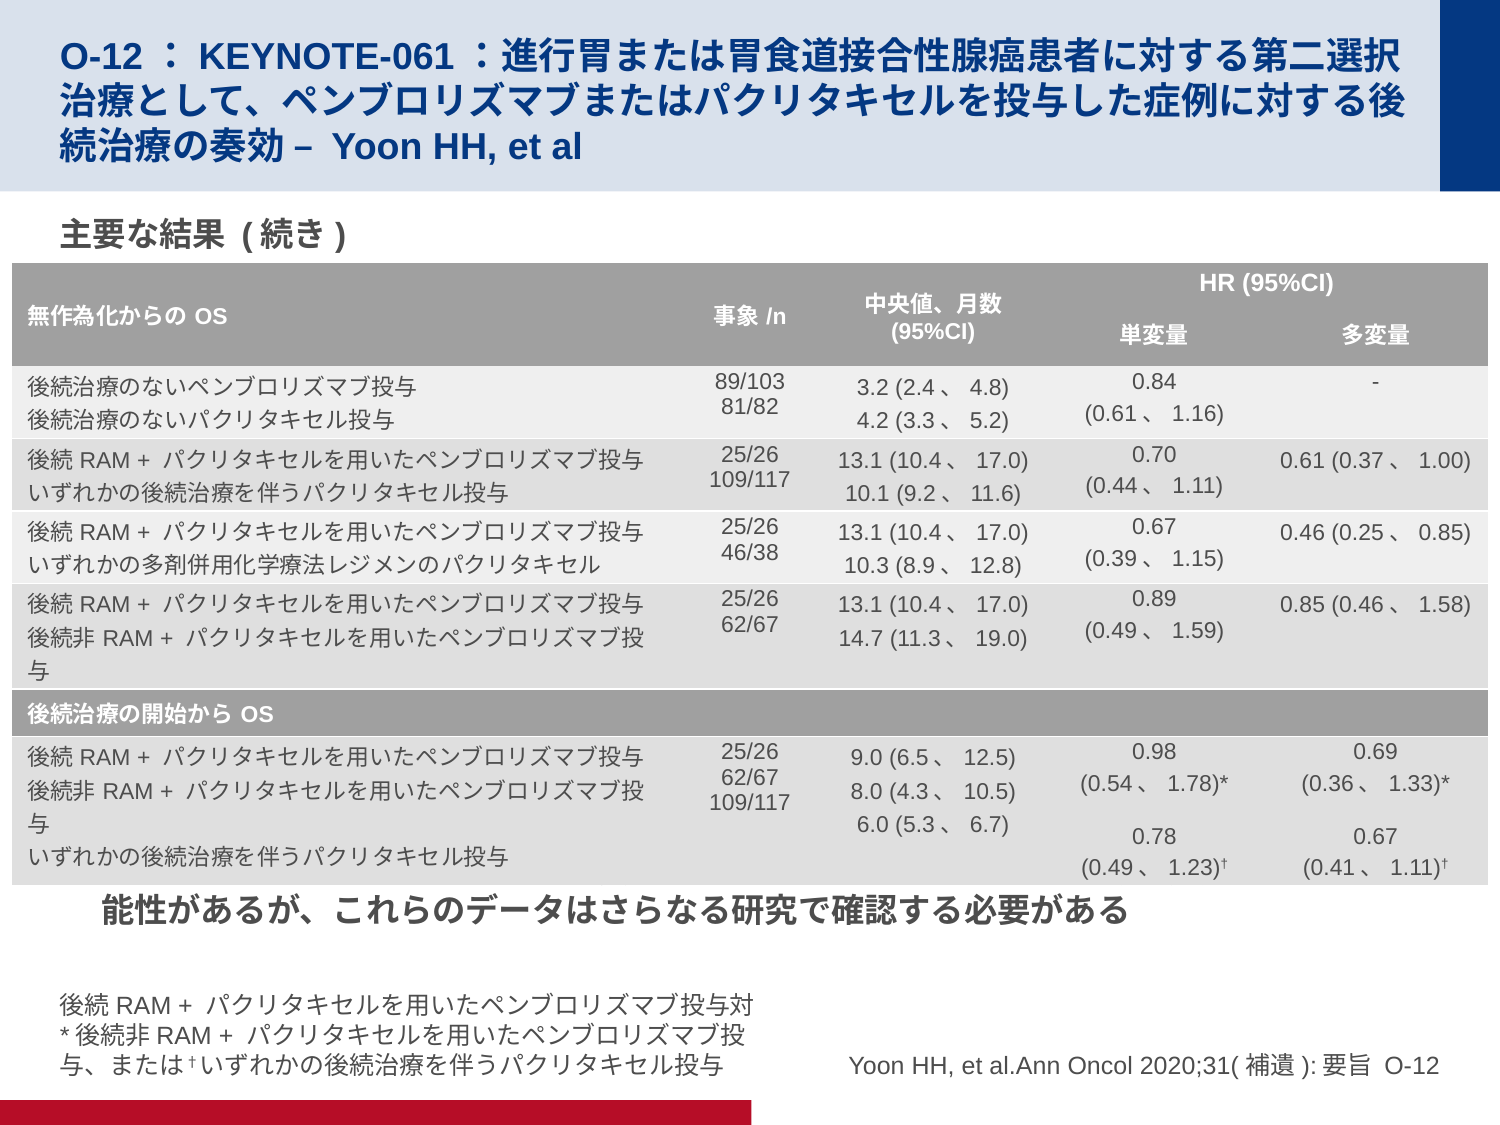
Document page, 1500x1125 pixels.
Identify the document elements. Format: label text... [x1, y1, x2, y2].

table_cell 0.84 (0.61、1.16) [1045, 366, 1263, 438]
table_cell 25/26 46/38 [679, 512, 821, 583]
table_cell [1045, 690, 1263, 736]
table_cell 25/26 109/117 [679, 439, 821, 510]
table_header HR (95%CI) [1045, 263, 1488, 301]
table_cell 0.98 (0.54、1.78)* 0.78 (0.49、1.23)† [1045, 737, 1263, 885]
title O-12：KEYNOTE-061：進行胃または胃食道接合性腺癌患者に対する第二選択治療として、ペンブロリズマブまたはパクリタキセルを投与した症例に対する後続治療の奏効 – Yoon HH, et al [59, 29, 1412, 162]
table_cell [679, 690, 821, 736]
table_cell [821, 690, 1045, 736]
table_cell 0.69 (0.36、1.33)* 0.67 (0.41、1.11)† [1263, 737, 1488, 885]
table_cell 単変量 [1045, 301, 1263, 366]
list 後続RAM + パクリタキセルを用いたペンブロリズマブ投与対 *後続非RAM + パクリタキセルを用いたペンブロリズマブ投与、または†いずれかの後続治療を伴うパクリタキセル投与 [59, 999, 776, 1080]
list Yoon HH, et al.Ann Oncol 2020;31(補遺):要旨 O-12 [776, 999, 1441, 1080]
table_cell 3.2 (2.4、4.8) 4.2 (3.3、5.2) [821, 366, 1045, 438]
table_cell 多変量 [1263, 301, 1488, 366]
table_cell 後続治療の開始からOS [12, 690, 679, 736]
table_cell 13.1 (10.4、17.0) 10.1 (9.2、11.6) [821, 439, 1045, 510]
table_cell 後続RAM + パクリタキセルを用いたペンブロリズマブ投与 後続非RAM + パクリタキセルを用いたペンブロリズマブ投与 [12, 584, 679, 688]
table_cell 89/103 81/82 [679, 366, 821, 438]
table_cell 13.1 (10.4、17.0) 10.3 (8.9、12.8) [821, 512, 1045, 583]
table_cell [1263, 690, 1488, 736]
table_cell 0.67 (0.39、1.15) [1045, 512, 1263, 583]
table_cell 13.1 (10.4、17.0) 14.7 (11.3、19.0) [821, 584, 1045, 688]
table_cell 25/26 62/67 109/117 [679, 737, 821, 885]
table_cell 9.0 (6.5、12.5) 8.0 (4.3、10.5) 6.0 (5.3、6.7) [821, 737, 1045, 885]
table_cell 0.46 (0.25、0.85) [1263, 512, 1488, 583]
table_cell 0.89 (0.49、1.59) [1045, 584, 1263, 688]
table_cell 後続RAM + パクリタキセルを用いたペンブロリズマブ投与 いずれかの多剤併用化学療法レジメンのパクリタキセル [12, 512, 679, 583]
table_cell - [1263, 366, 1488, 438]
list 主要な結果 (続き) 結論 進行胃またはGEJ腺癌患者において、ペンブロリズマブは後続治療を増強し、抗VEGF/VEGFRおよびタキサンと併用すると、潜在的により大きな抗腫瘍効果が生じる可能性があるが、これらのデータはさらなる研究で確認する必要がある [59, 205, 1441, 263]
list 主要な結果 (続き) 結論 進行胃またはGEJ腺癌患者において、ペンブロリズマブは後続治療を増強し、抗VEGF/VEGFRおよびタキサンと併用すると、潜在的により大きな抗腫瘍効果が生じる可能性があるが、これらのデータはさらなる研究で確認する必要がある [59, 885, 1441, 985]
table_cell 0.70 (0.44、1.11) [1045, 439, 1263, 510]
table_cell 後続RAM + パクリタキセルを用いたペンブロリズマブ投与 後続非RAM + パクリタキセルを用いたペンブロリズマブ投与 いずれかの後続治療を伴うパクリタキセル投与 [12, 737, 679, 885]
table_header 事象/n [679, 263, 821, 366]
table_cell 後続RAM + パクリタキセルを用いたペンブロリズマブ投与 いずれかの後続治療を伴うパクリタキセル投与 [12, 439, 679, 510]
table_header 中央値、月数 (95%CI) [821, 263, 1045, 366]
table_cell 0.85 (0.46、1.58) [1263, 584, 1488, 688]
table_header 無作為化からのOS [12, 263, 679, 366]
table_cell 0.61 (0.37、1.00) [1263, 439, 1488, 510]
table_cell 後続治療のないペンブロリズマブ投与 後続治療のないパクリタキセル投与 [12, 366, 679, 438]
table_cell 25/26 62/67 [679, 584, 821, 688]
